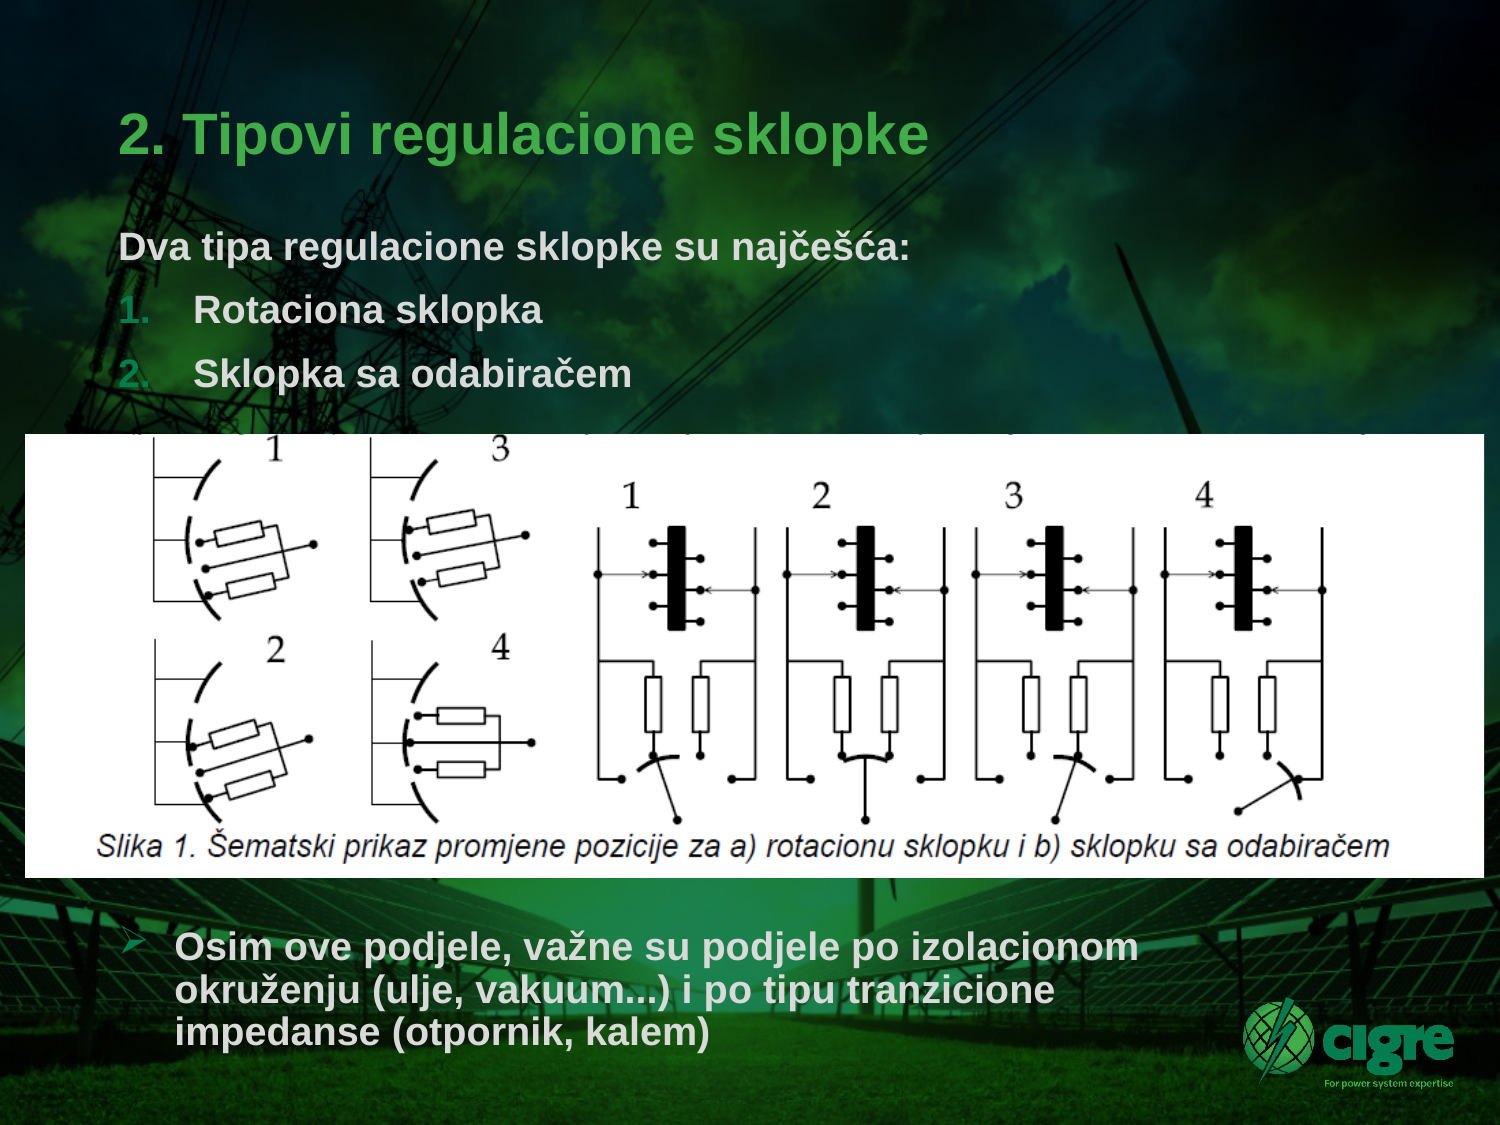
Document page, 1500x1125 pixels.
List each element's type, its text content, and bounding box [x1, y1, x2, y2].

picture [0, 0, 1500, 1125]
text_box Dva tipa regulacione sklopke su najčešća: Rotaciona sklopka Sklopka sa odabiračem [103, 218, 1364, 415]
text_box Osim ove podjele, važne su podjele po izolacionom okruženju (ulje, vakuum...) i po tipu tranzicione impedanse (otpornik, kalem) [103, 918, 1242, 1072]
title 2. Tipovi regulacione sklopke [103, 74, 1397, 197]
